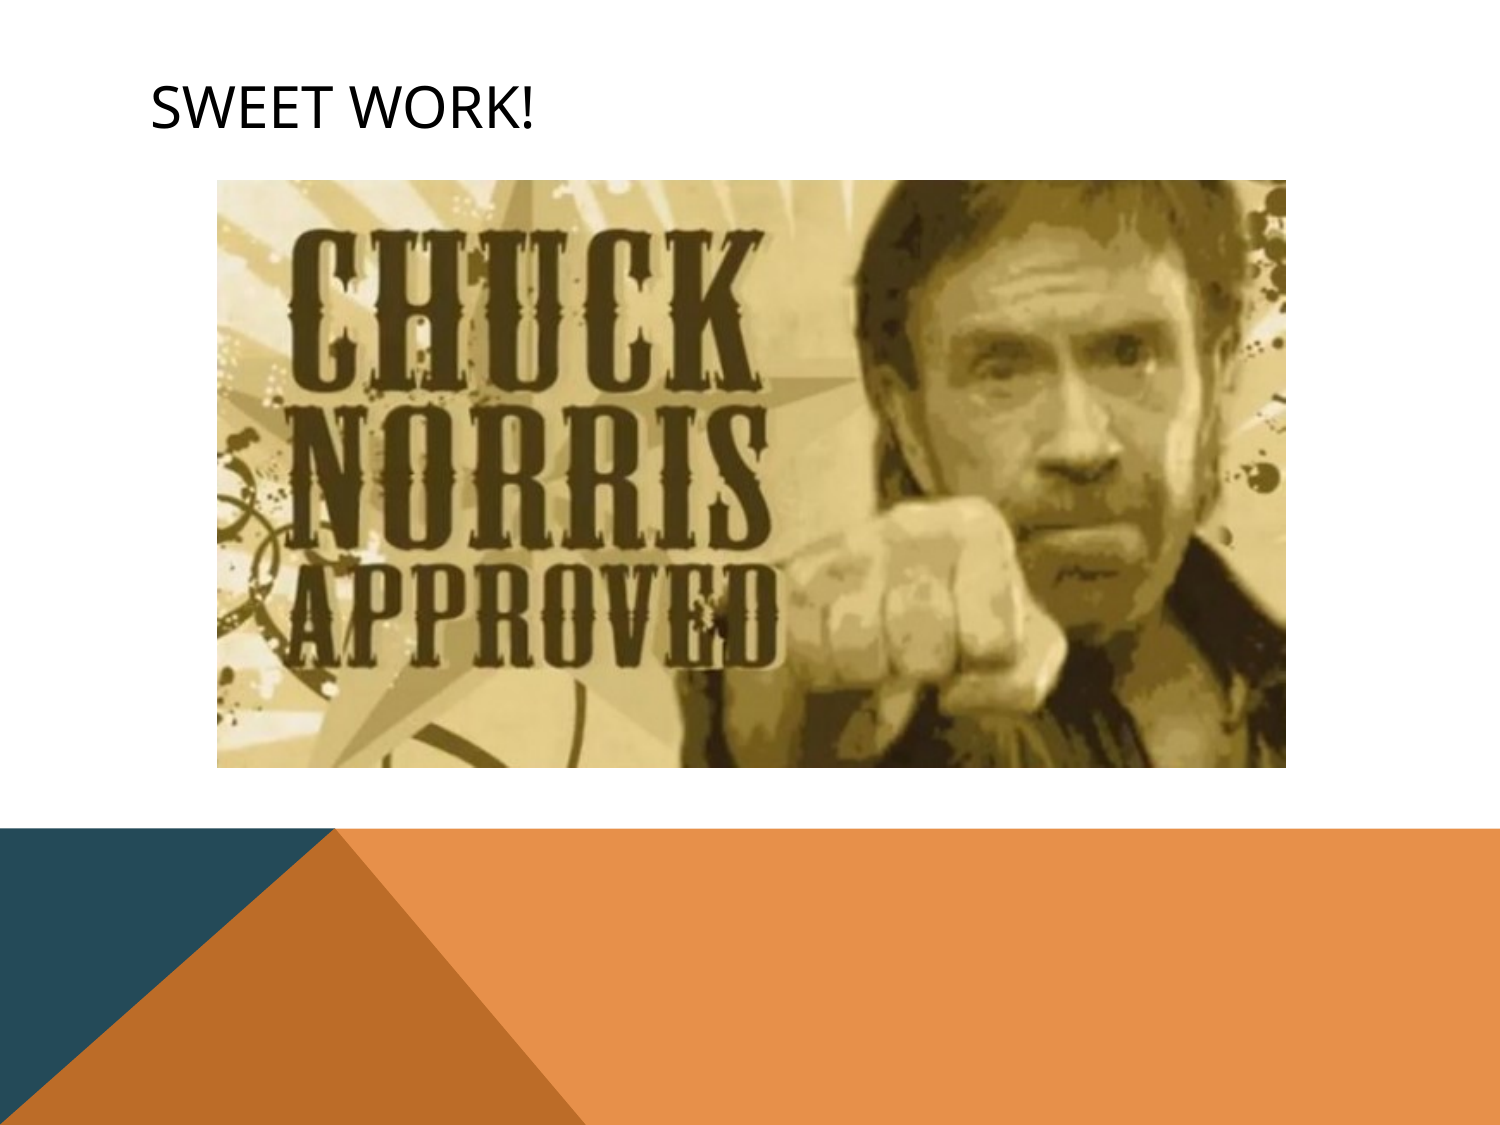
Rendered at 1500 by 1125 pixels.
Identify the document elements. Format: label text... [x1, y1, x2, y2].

title Sweet work! [135, 60, 1369, 150]
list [134, 180, 1369, 768]
